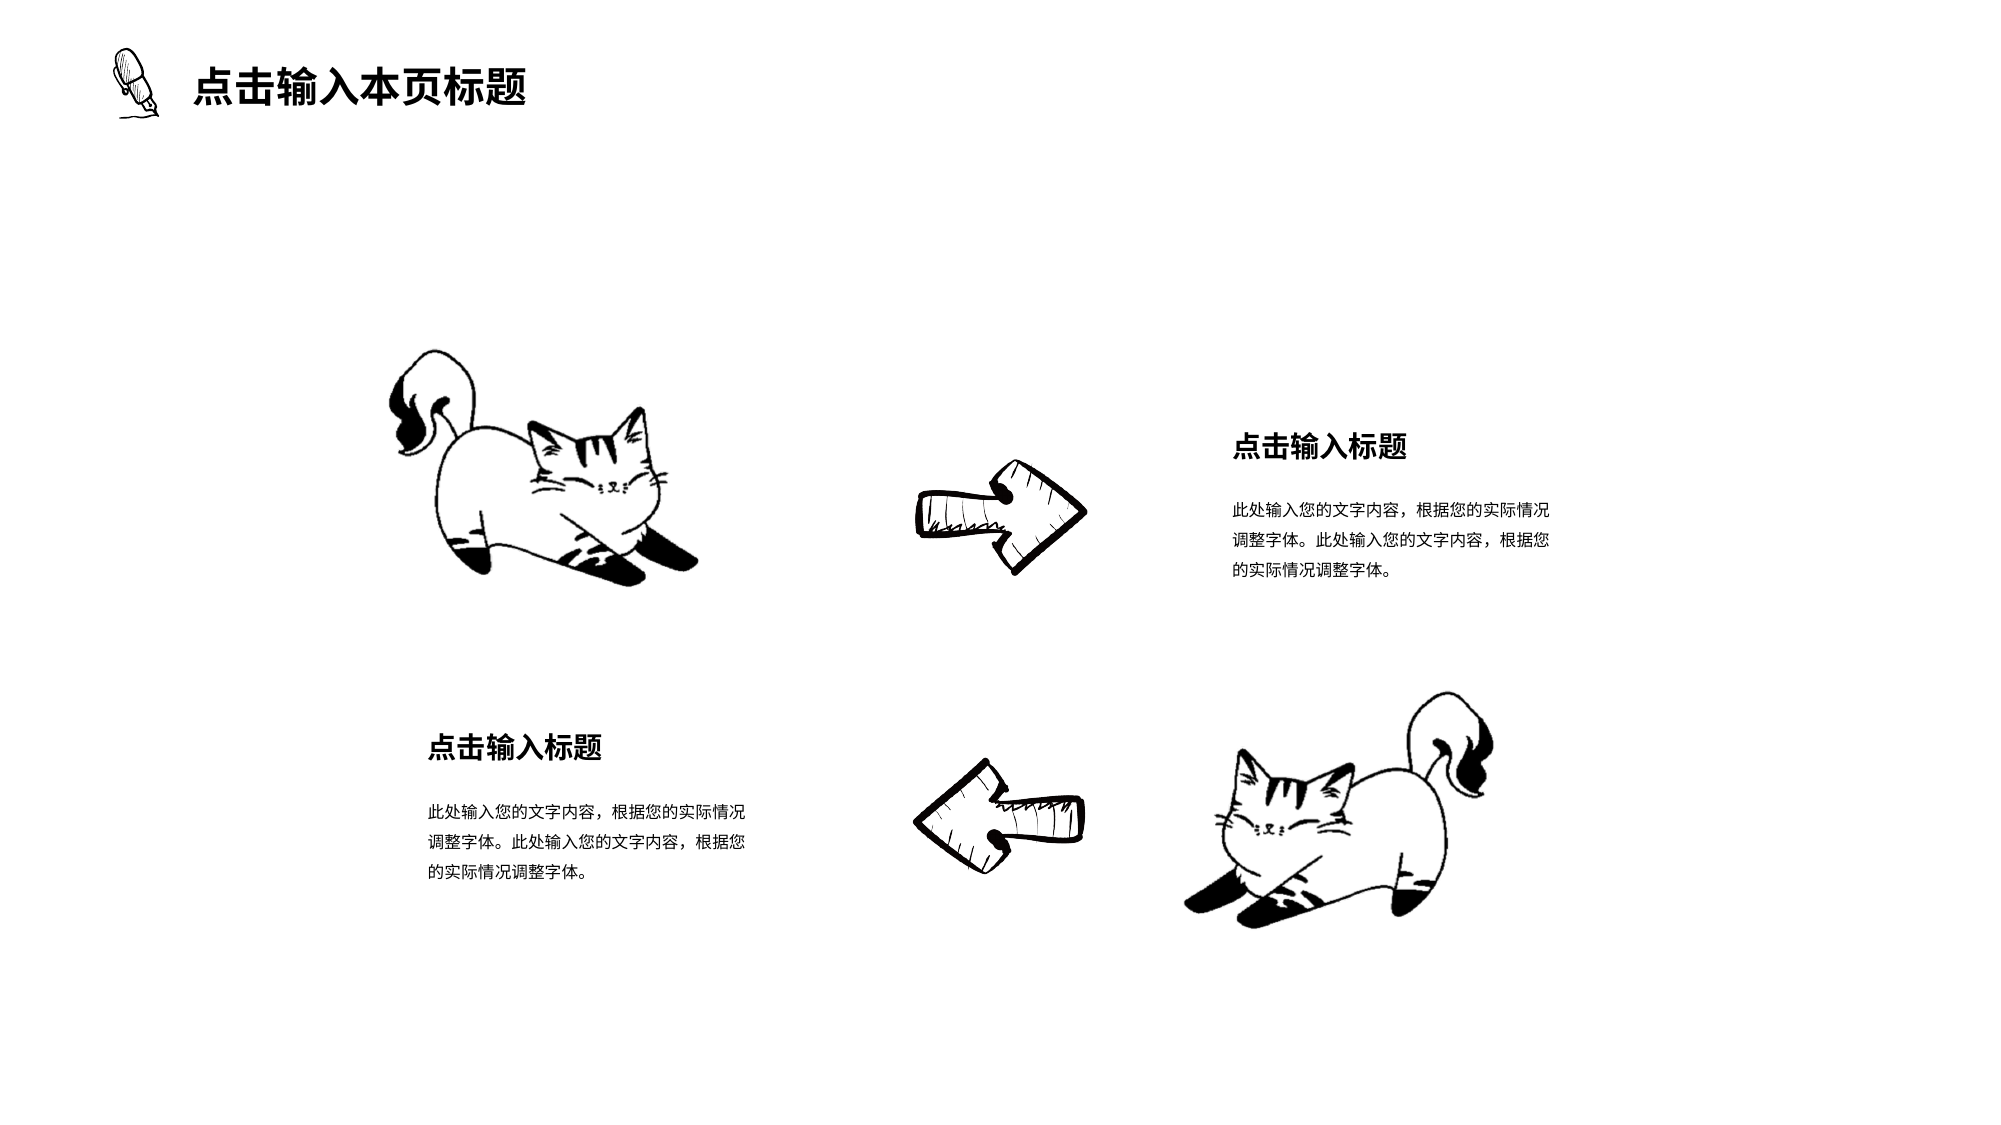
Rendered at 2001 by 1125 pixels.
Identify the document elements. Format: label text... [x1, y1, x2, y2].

text_box 点击输入标题 [1217, 420, 1514, 471]
text_box 此处输入您的文字内容，根据您的实际情况调整字体。此处输入您的文字内容，根据您的实际情况调整字体。 [1217, 482, 1566, 588]
text_box 此处输入您的文字内容，根据您的实际情况调整字体。此处输入您的文字内容，根据您的实际情况调整字体。 [412, 784, 761, 889]
picture [896, 747, 1105, 917]
picture [368, 340, 710, 592]
text_box 点击输入标题 [412, 721, 710, 772]
text_box 点击输入本页标题 [178, 53, 676, 118]
picture [895, 416, 1105, 586]
picture [1172, 682, 1514, 934]
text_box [111, 47, 160, 119]
